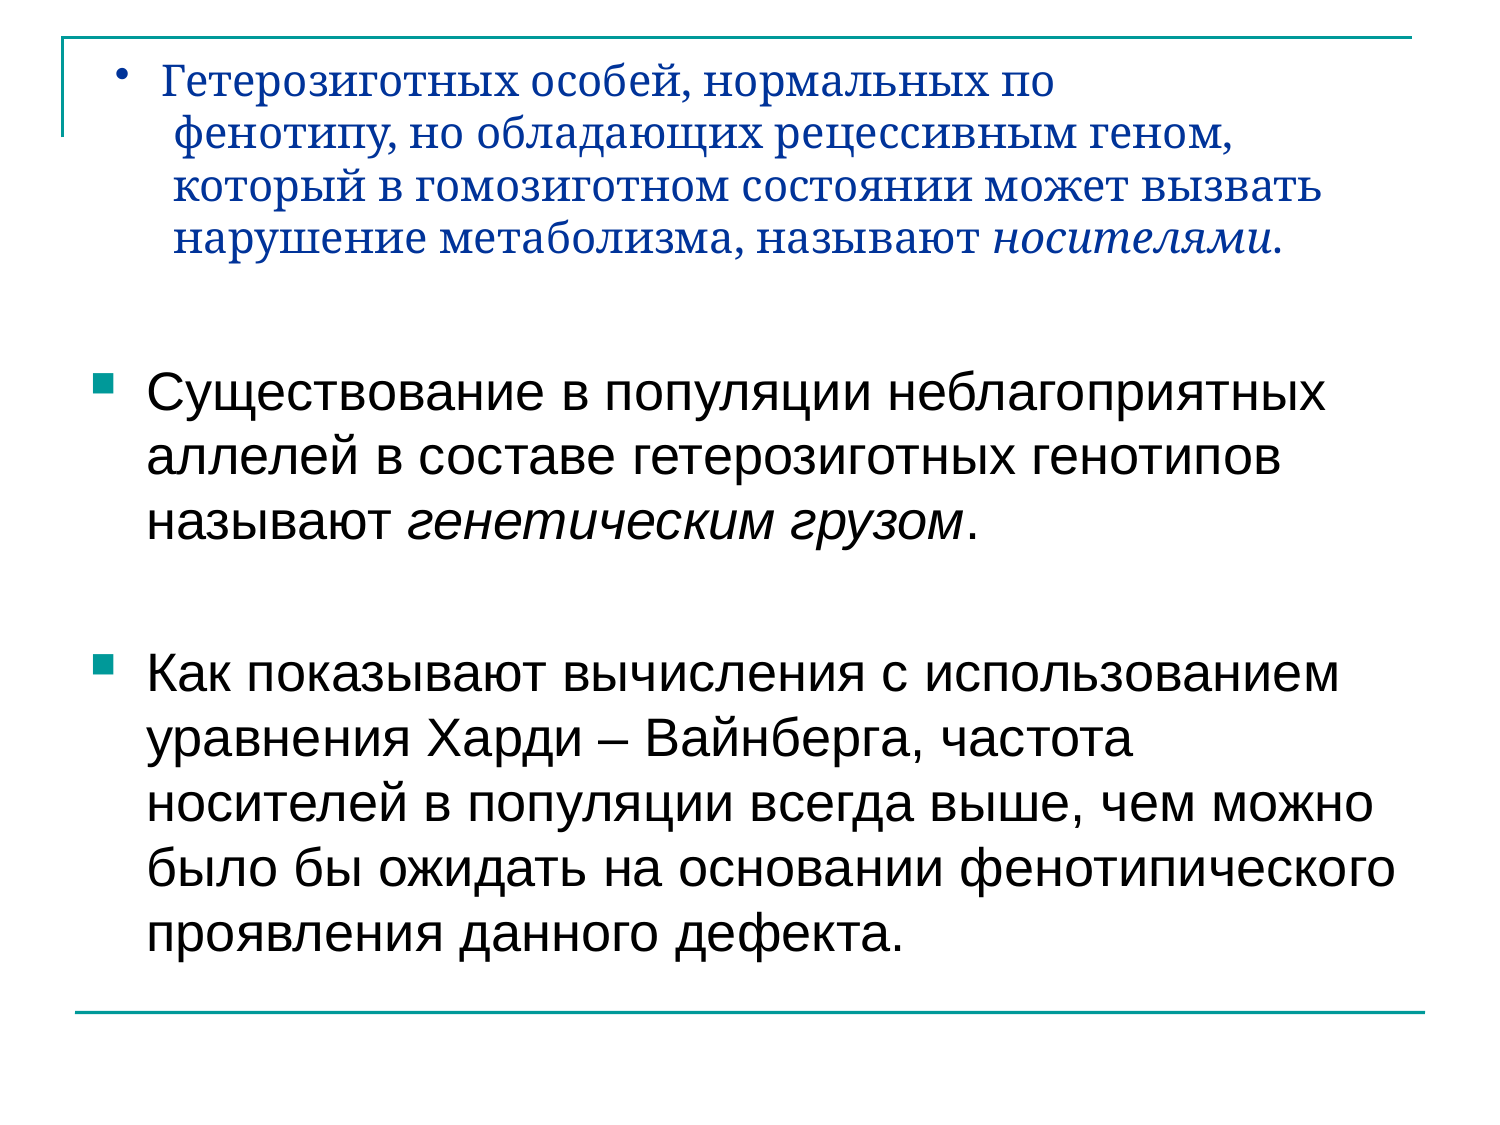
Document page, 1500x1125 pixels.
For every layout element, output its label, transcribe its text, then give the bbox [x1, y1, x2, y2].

title Гетерозиготных особей, нормальных по фенотипу, но обладающих рецессивным геном, который в гомозиготном состоянии может вызвать нарушение метаболизма, называют носителями. [99, 44, 1426, 262]
list Существование в популяции неблагоприятных аллелей в составе гетерозиготных генотипов называют генетическим грузом. Как показывают вычисления с использованием уравнения Харди – Вайнберга, частота носителей в популяции всегда выше, чем можно было бы ожидать на основании фенотипического проявления данного дефекта. [74, 262, 1426, 1006]
